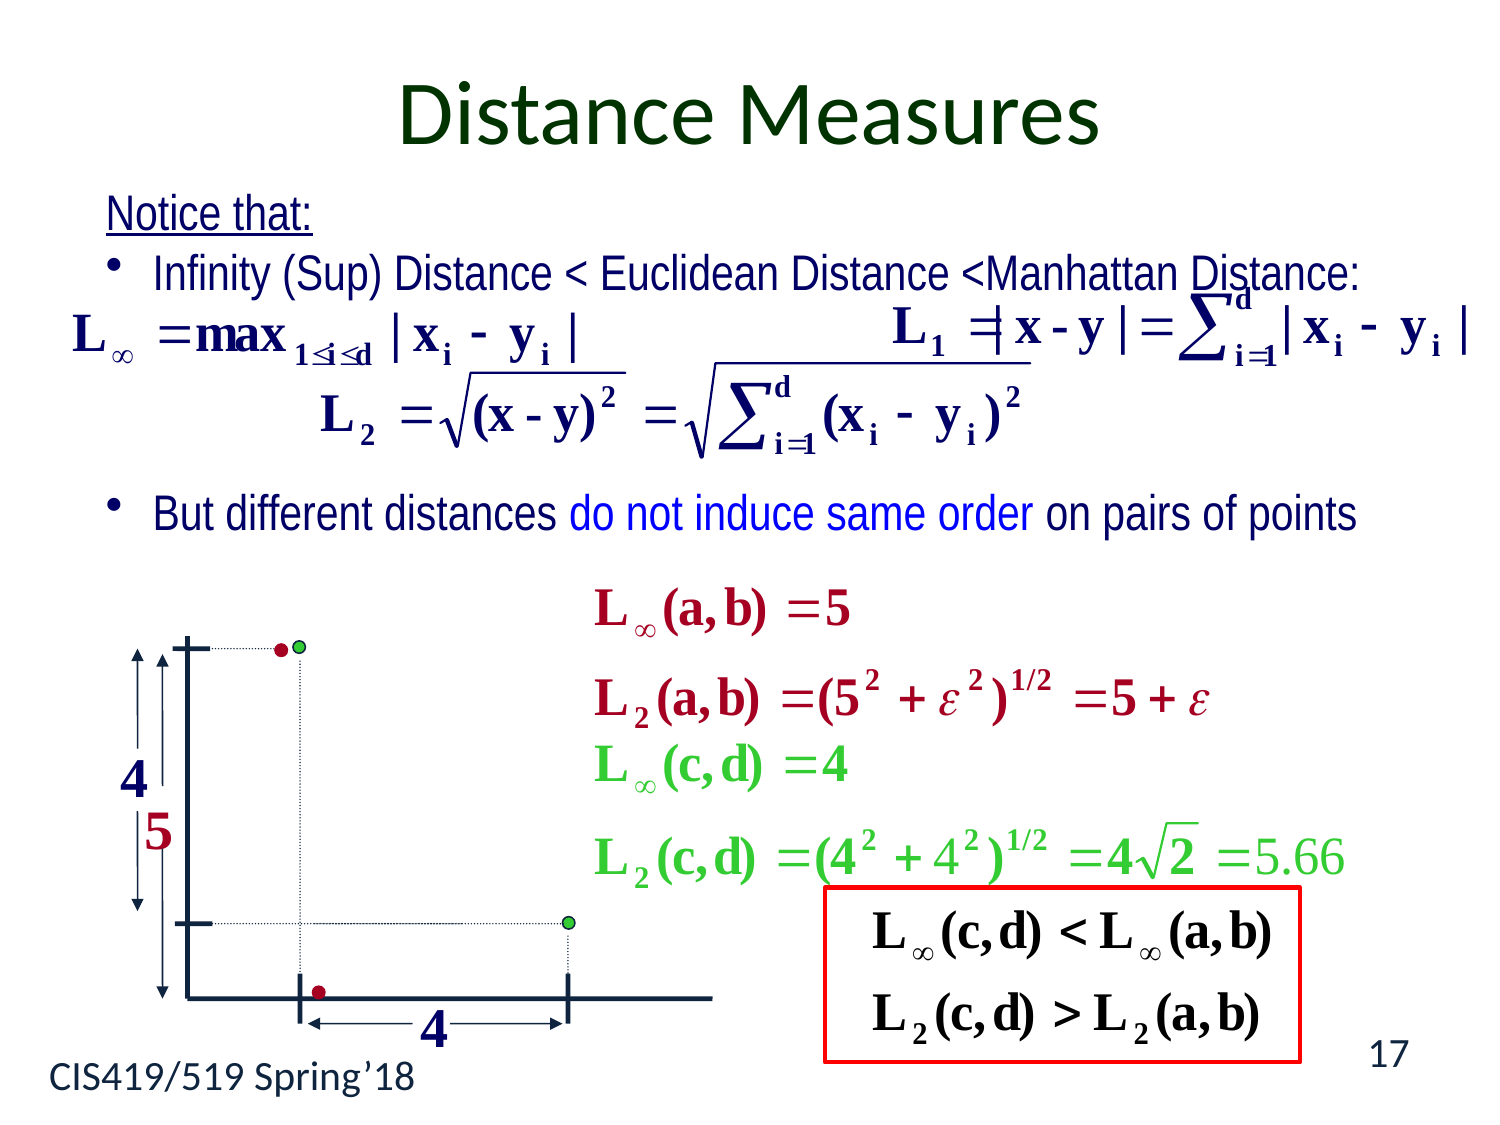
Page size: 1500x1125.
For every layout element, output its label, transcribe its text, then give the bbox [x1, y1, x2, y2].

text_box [885, 274, 1476, 377]
text_box [156, 869, 169, 999]
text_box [587, 728, 1351, 897]
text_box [112, 746, 156, 804]
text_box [412, 996, 456, 1054]
text_box Distance Measures [74, 45, 1425, 233]
text_box [823, 905, 1302, 1064]
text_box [137, 798, 181, 861]
text_box [460, 1017, 563, 1030]
text_box [131, 648, 144, 744]
text_box [274, 643, 288, 657]
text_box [587, 574, 1221, 727]
text_box [292, 640, 306, 654]
slide_number 17 [1074, 1021, 1425, 1082]
text_box [562, 916, 575, 930]
text_box Notice that: Infinity (Sup) Distance < Euclidean Distance <Manhattan Distance: But different distances do not induce same order on pairs of points [90, 385, 1378, 548]
text_box Notice that: Infinity (Sup) Distance < Euclidean Distance <Manhattan Distance: But different distances do not induce same order on pairs of points [90, 233, 1378, 348]
text_box [312, 986, 325, 999]
text_box [131, 868, 144, 912]
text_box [865, 893, 1282, 1054]
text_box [313, 349, 1038, 470]
text_box [156, 654, 169, 787]
text_box [307, 1017, 407, 1030]
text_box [64, 296, 586, 377]
